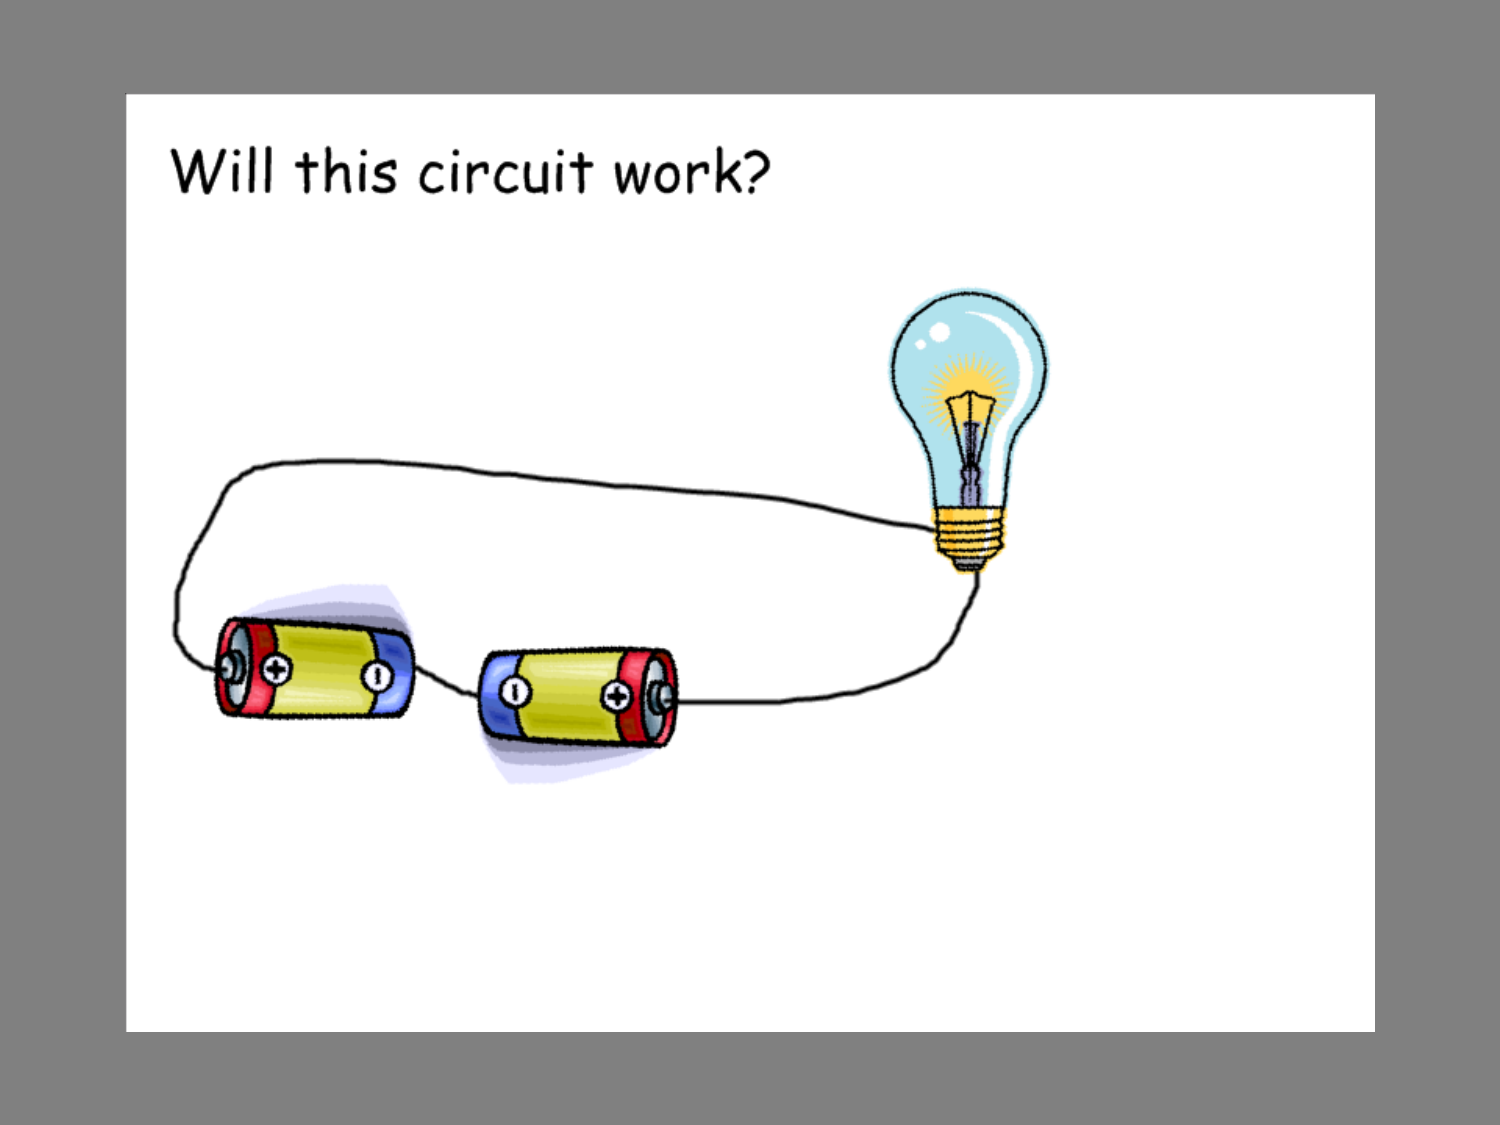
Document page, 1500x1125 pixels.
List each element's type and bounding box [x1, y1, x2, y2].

picture [124, 93, 1376, 1032]
